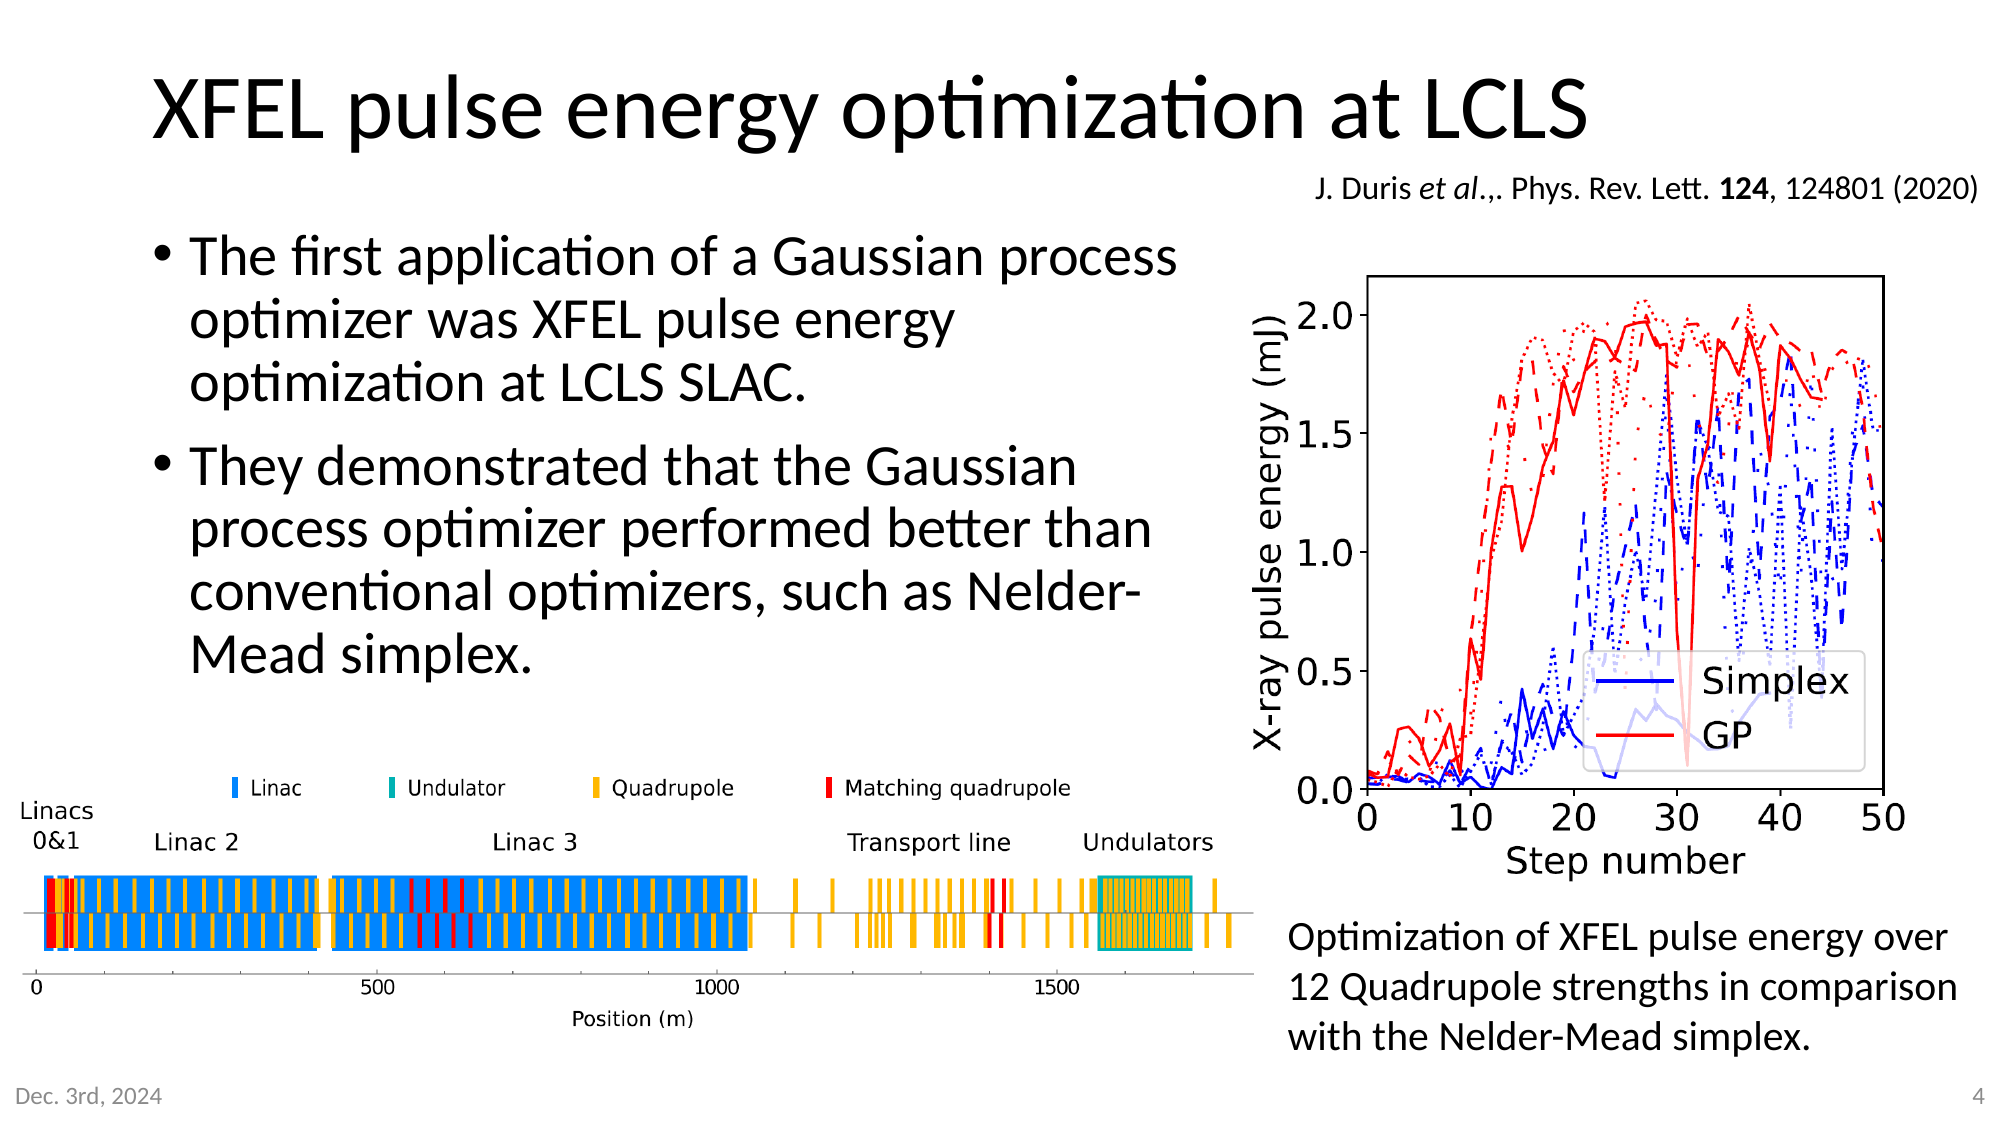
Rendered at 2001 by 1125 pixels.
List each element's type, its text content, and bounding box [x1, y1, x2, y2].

slide_number 4 [1550, 1065, 2000, 1125]
picture [5, 258, 1924, 1028]
title XFEL pulse energy optimization at LCLS [137, 0, 1863, 218]
text_box Optimization of XFEL pulse energy over 12 Quadrupole strengths in comparison with the Nelder-Mead simplex. [1272, 901, 1978, 1066]
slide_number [0, 1065, 450, 1125]
list The first application of a Gaussian process optimizer was XFEL pulse energy optimization at LCLS SLAC. They demonstrated that the Gaussian process optimizer performed better than conventional optimizers, such as Nelder-Mead simplex. [137, 217, 1243, 764]
text_box J. Duris et al.,. Phys. Rev. Lett. 124, 124801 (2020) [1300, 159, 1995, 214]
